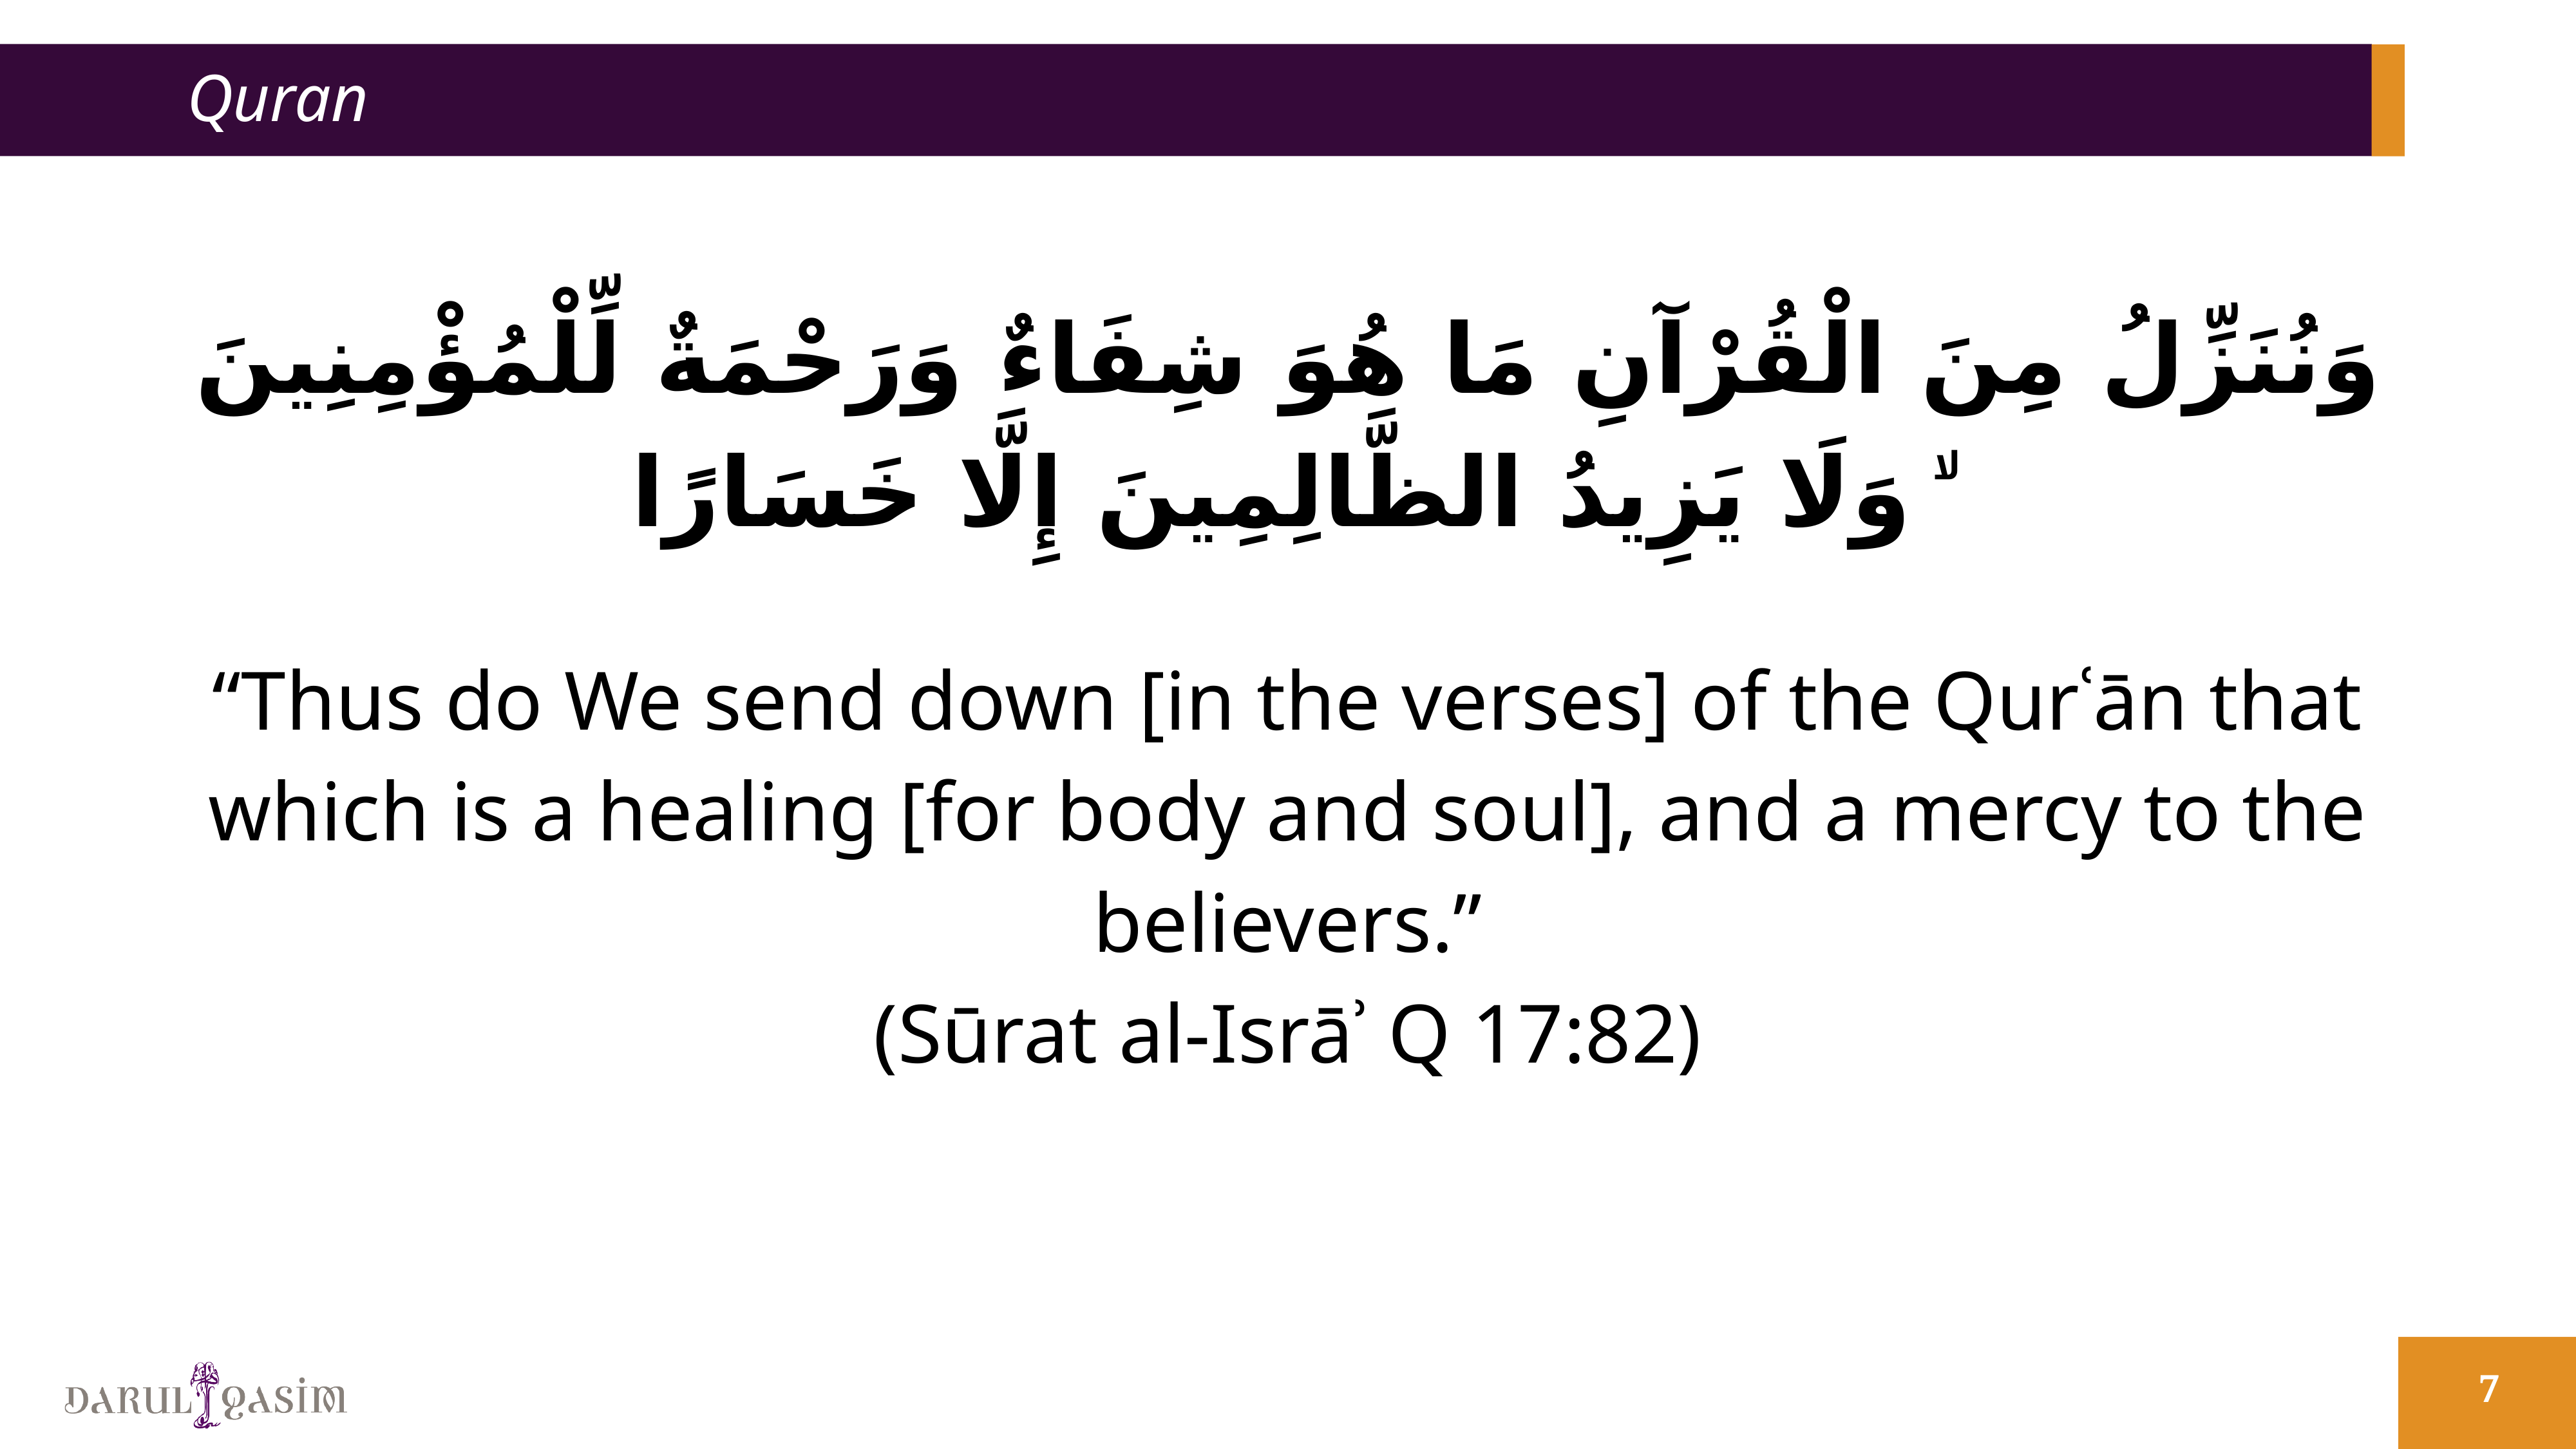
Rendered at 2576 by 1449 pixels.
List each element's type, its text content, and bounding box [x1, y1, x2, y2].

list وَنُنَزِّلُ مِنَ الْقُرْآنِ مَا هُوَ شِفَاءٌ وَرَحْمَةٌ لِّلْمُؤْمِنِينَ ۙ وَلَا يَزِيدُ الظَّالِمِينَ إِلَّا خَسَارًا “Thus do We send down [in the verses] of the Qurʿān that which is a healing [for body and soul], and a mercy to the believers.” (Sūrat al-Isrāʾ Q 17:82) [177, 274, 2399, 1194]
title Quran [177, 45, 1354, 156]
picture [63, 1359, 348, 1431]
